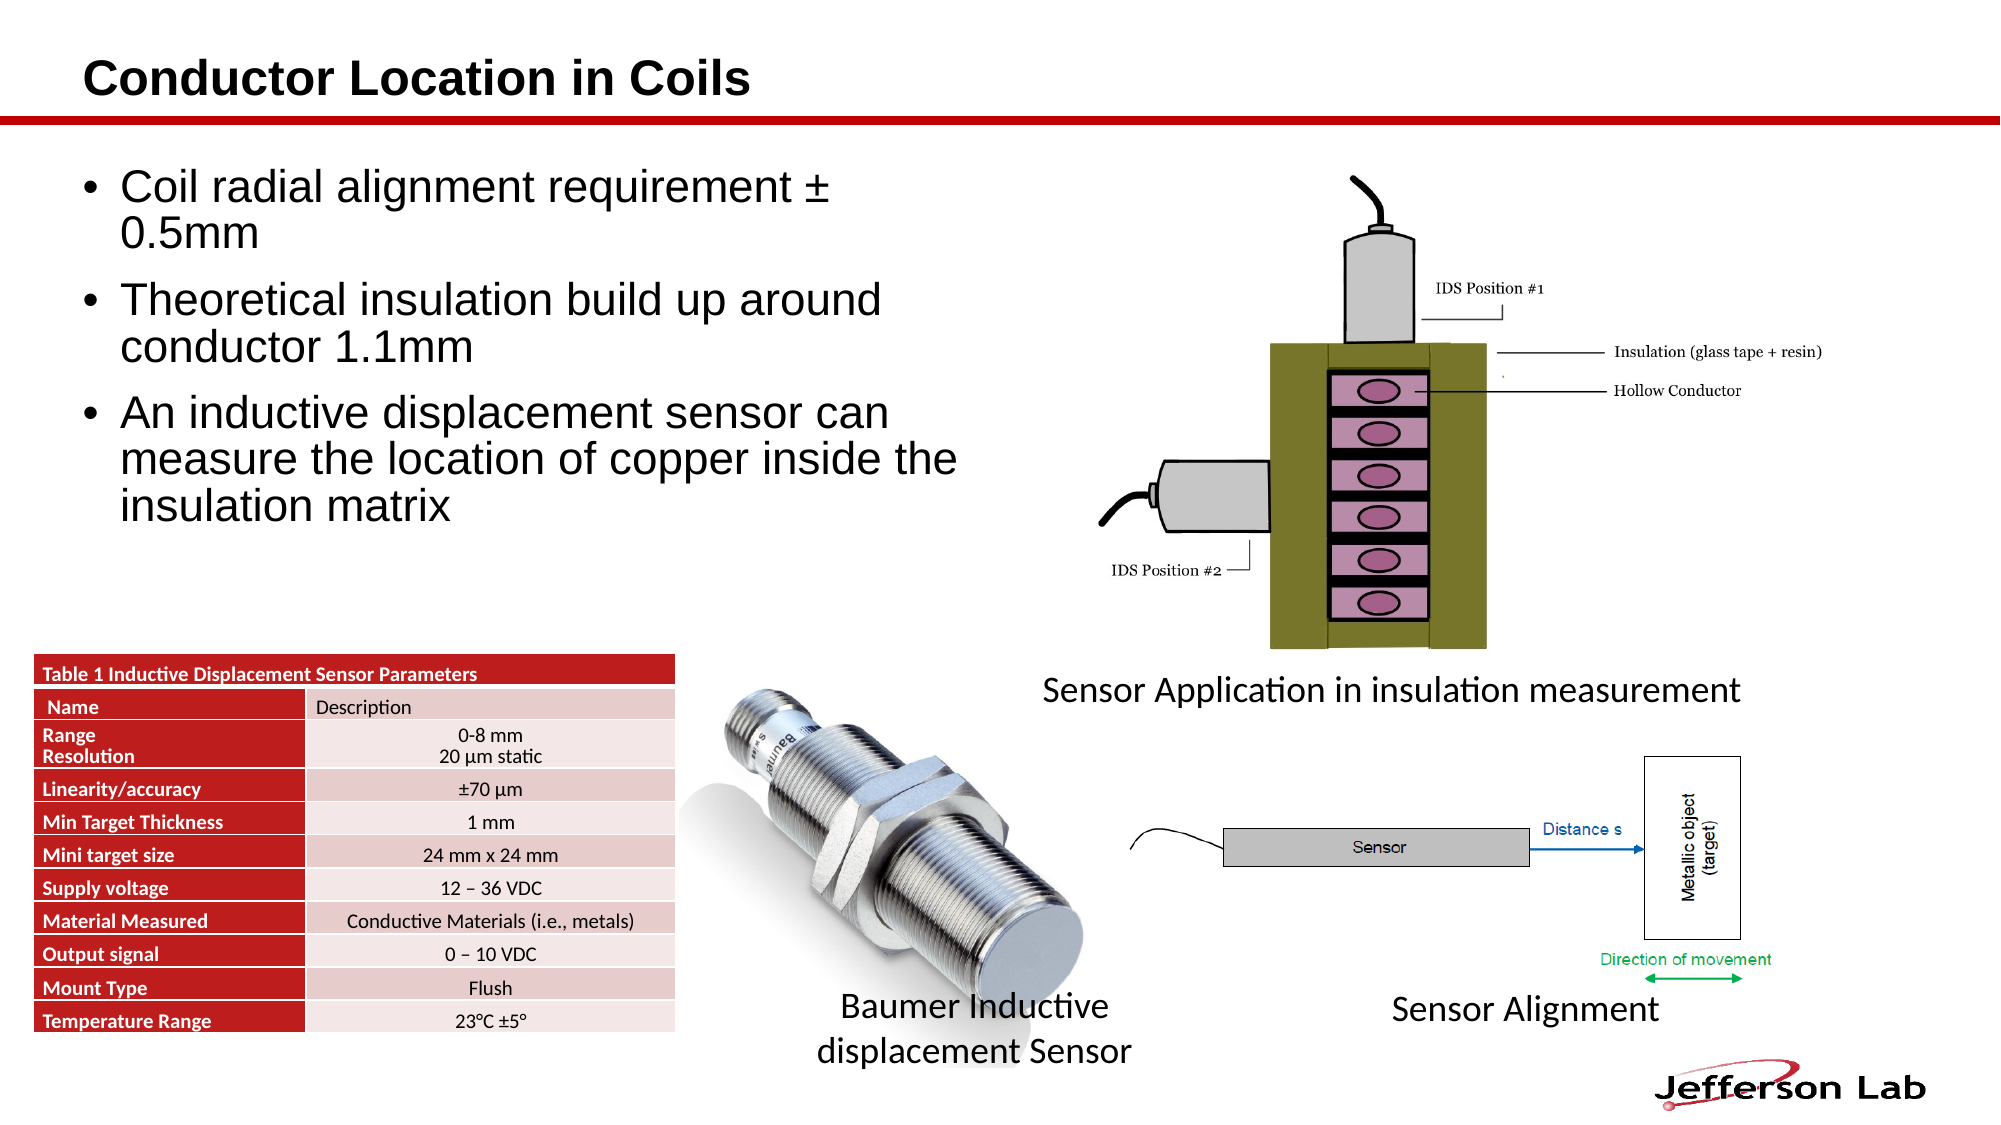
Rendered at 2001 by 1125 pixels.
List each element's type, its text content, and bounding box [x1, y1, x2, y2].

table_cell Temperature Range [34, 1001, 305, 1032]
table_cell Linearity/accuracy [34, 769, 305, 801]
text_box Baumer Inductive displacement Sensor [769, 992, 1181, 1079]
table_cell 0-8 mm 20 µm static [307, 720, 675, 767]
table_cell Material Measured [34, 902, 305, 933]
picture [675, 158, 1841, 654]
picture [1651, 1051, 1943, 1122]
text_box Coil radial alignment requirement ± 0.5mm Theoretical insulation build up around conductor 1.1mm An inductive displacement sensor can measure the location of copper inside the insulation matrix [67, 158, 975, 600]
text_box Sensor Alignment [1318, 992, 1734, 1037]
table_cell 0 – 10 VDC [307, 935, 675, 966]
table_cell Name [34, 689, 305, 719]
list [675, 653, 1126, 1068]
table_cell Mini target size [34, 835, 305, 867]
table_cell Min Target Thickness [34, 802, 305, 834]
table_cell Flush [307, 968, 675, 999]
table_cell Conductive Materials (i.e., metals) [307, 902, 675, 933]
table_cell Output signal [34, 935, 305, 966]
table_cell ±70 µm [307, 769, 675, 801]
table_header Table 1 Inductive Displacement Sensor Parameters [34, 654, 675, 684]
text_box Sensor Application in insulation measurement [1126, 657, 1792, 718]
table_cell Supply voltage [34, 869, 305, 900]
table_cell 12 – 36 VDC [307, 869, 675, 900]
table_cell Mount Type [34, 968, 305, 999]
table_cell 23°C ±5° [307, 1001, 675, 1032]
picture [1090, 729, 1841, 992]
table_cell Description [307, 689, 675, 719]
title Conductor Location in Coils [67, 39, 1919, 120]
table_cell 24 mm x 24 mm [307, 835, 675, 867]
table_cell 1 mm [307, 802, 675, 834]
table_cell Range Resolution [34, 720, 305, 767]
